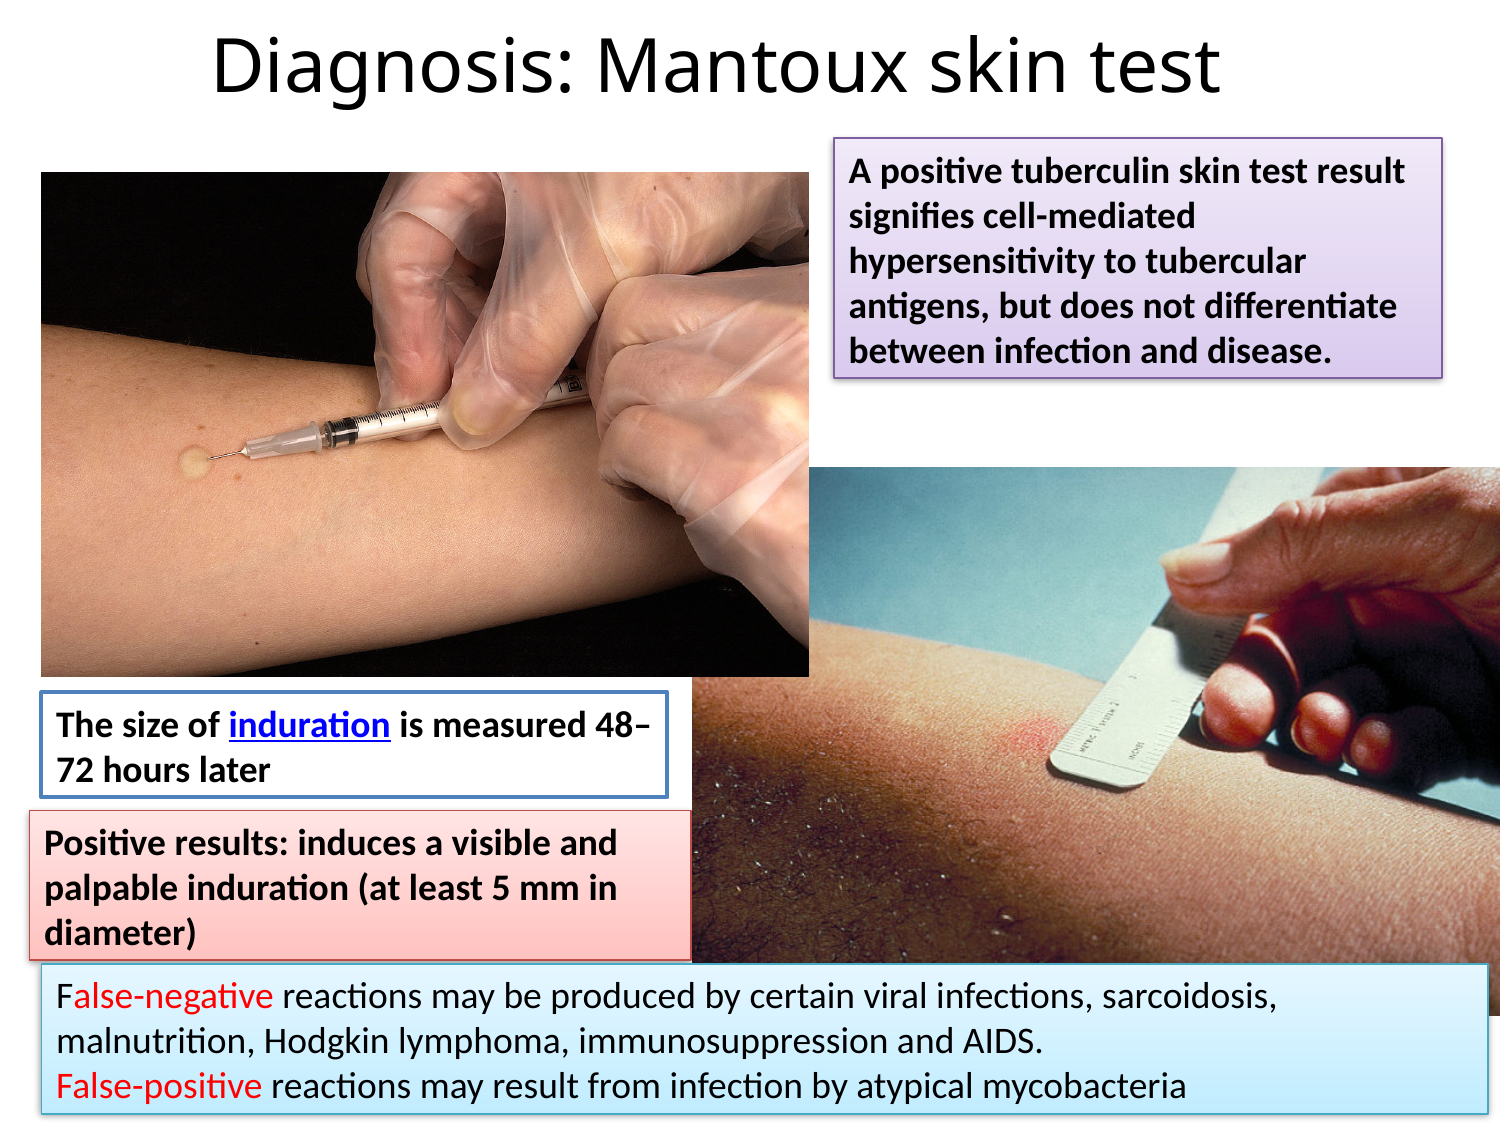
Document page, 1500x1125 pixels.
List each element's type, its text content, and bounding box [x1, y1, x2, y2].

title Diagnosis: Mantoux skin test [41, 0, 1392, 126]
text_box Positive results: induces a visible and palpable induration (at least 5 mm in diameter) [29, 810, 687, 961]
text_box False-negative reactions may be produced by certain viral infections, sarcoidosis, malnutrition, Hodgkin lymphoma, immunosuppression and AIDS. False-positive reactions may result from infection by atypical mycobacteria [41, 963, 1489, 1115]
text_box The size of induration is measured 48–72 hours later [39, 690, 669, 799]
picture [41, 172, 1500, 1016]
text_box A positive tuberculin skin test result signifies cell-mediated hypersensitivity to tubercular antigens, but does not differentiate between infection and disease. [833, 137, 1443, 379]
